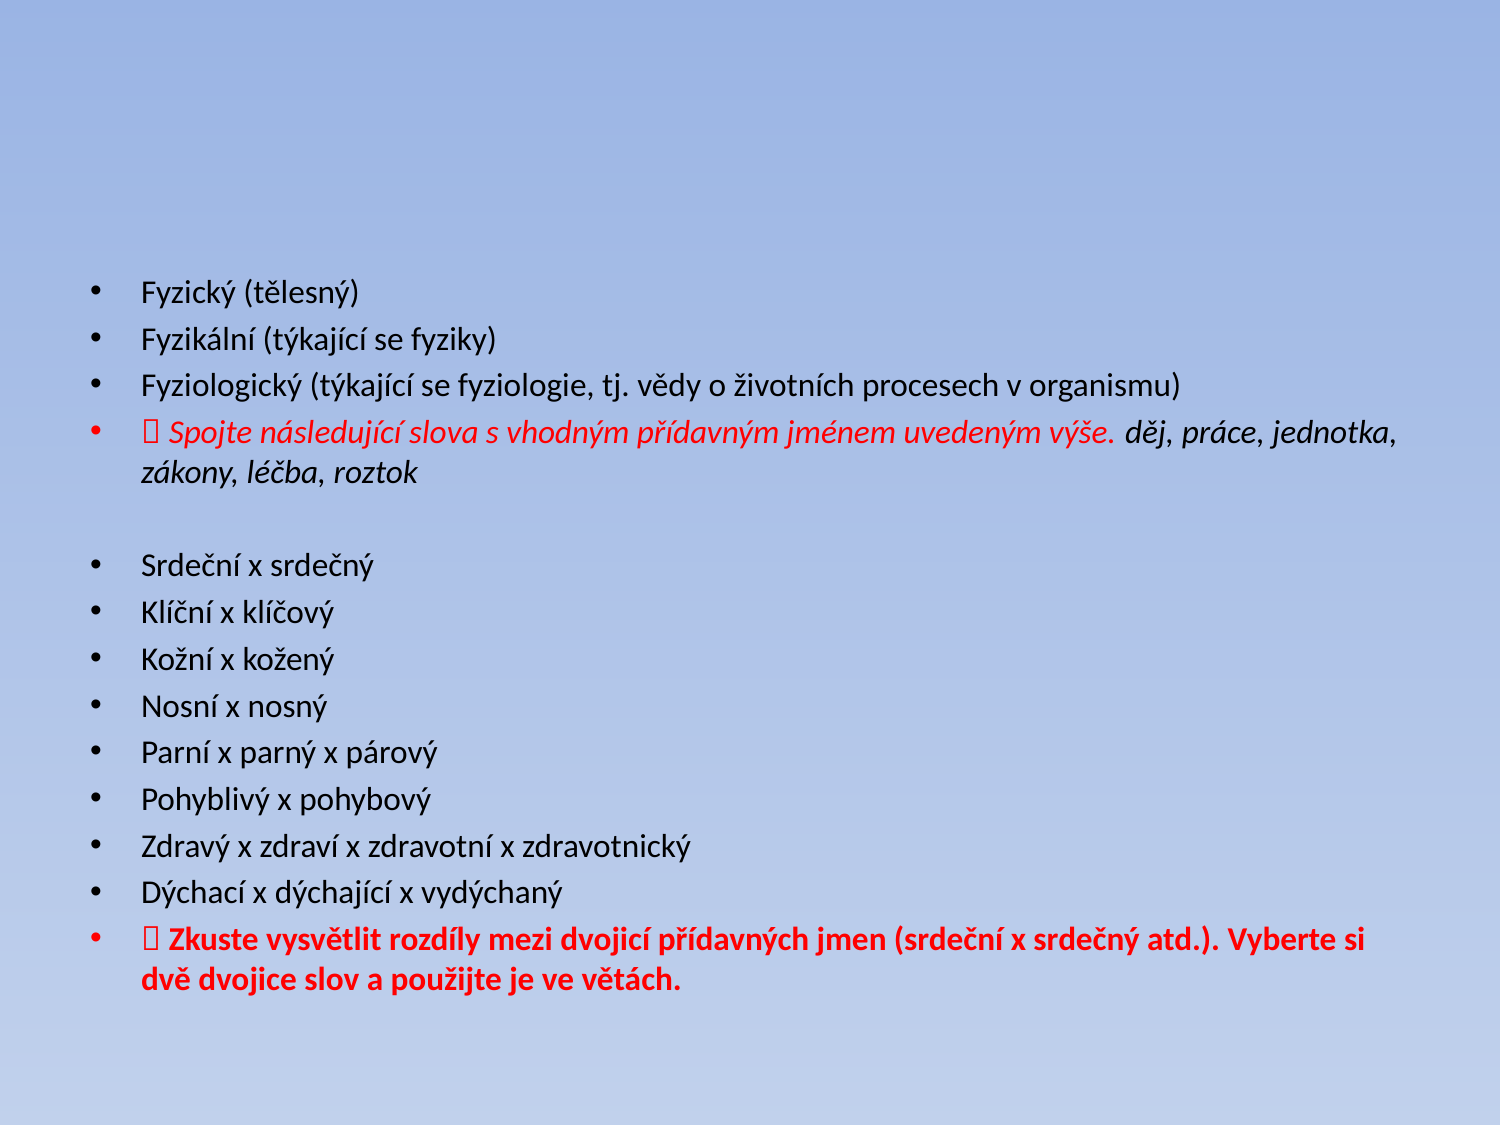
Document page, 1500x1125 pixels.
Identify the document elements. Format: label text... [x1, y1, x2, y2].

list Fyzický (tělesný) Fyzikální (týkající se fyziky) Fyziologický (týkající se fyziologie, tj. vědy o životních procesech v organismu)  Spojte následující slova s vhodným přídavným jménem uvedeným výše. děj, práce, jednotka, zákony, léčba, roztok Srdeční x srdečný Klíční x klíčový Kožní x kožený Nosní x nosný Parní x parný x párový Pohyblivý x pohybový Zdravý x zdraví x zdravotní x zdravotnický Dýchací x dýchající x vydýchaný  Zkuste vysvětlit rozdíly mezi dvojicí přídavných jmen (srdeční x srdečný atd.). Vyberte si dvě dvojice slov a použijte je ve větách. [75, 262, 1425, 1005]
